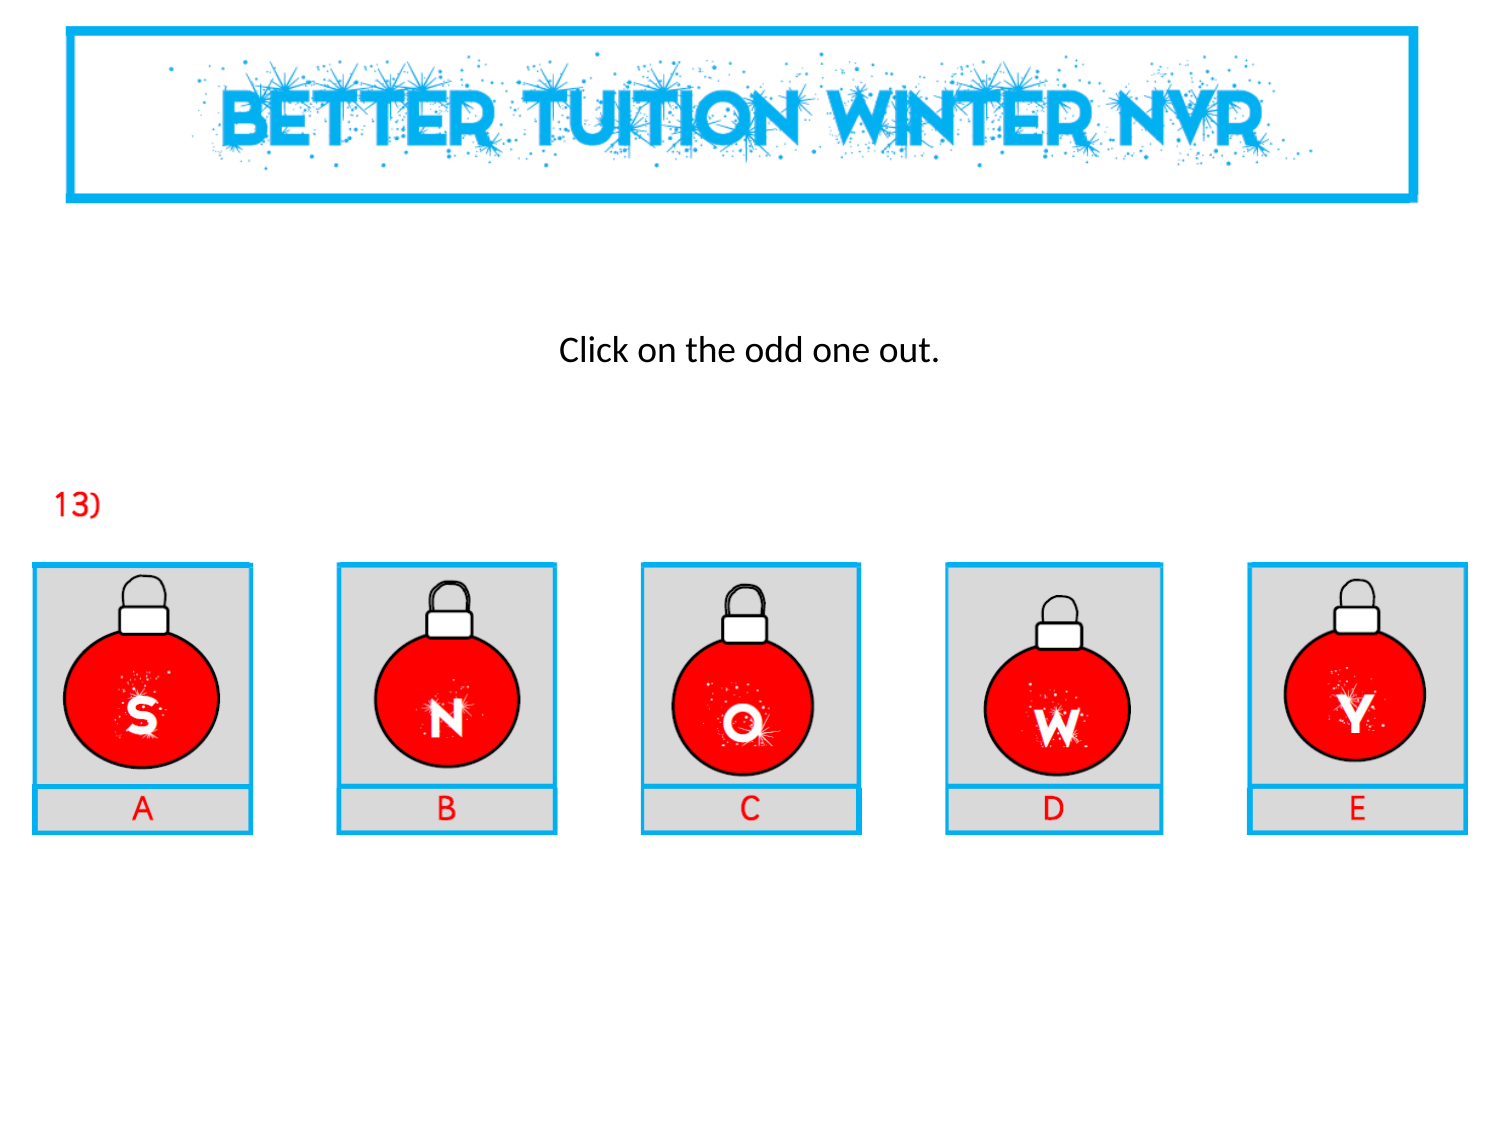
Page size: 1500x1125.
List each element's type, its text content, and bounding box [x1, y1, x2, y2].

picture [37, 569, 249, 783]
picture [342, 789, 552, 830]
picture [948, 568, 1160, 783]
picture [949, 789, 1159, 830]
picture [31, 481, 254, 562]
text_box Click on the odd one out. [352, 317, 1148, 378]
picture [645, 789, 855, 830]
picture [645, 568, 856, 783]
picture [1253, 789, 1463, 830]
picture [1252, 568, 1464, 783]
picture [44, 14, 1455, 216]
picture [342, 568, 552, 783]
picture [38, 790, 248, 830]
